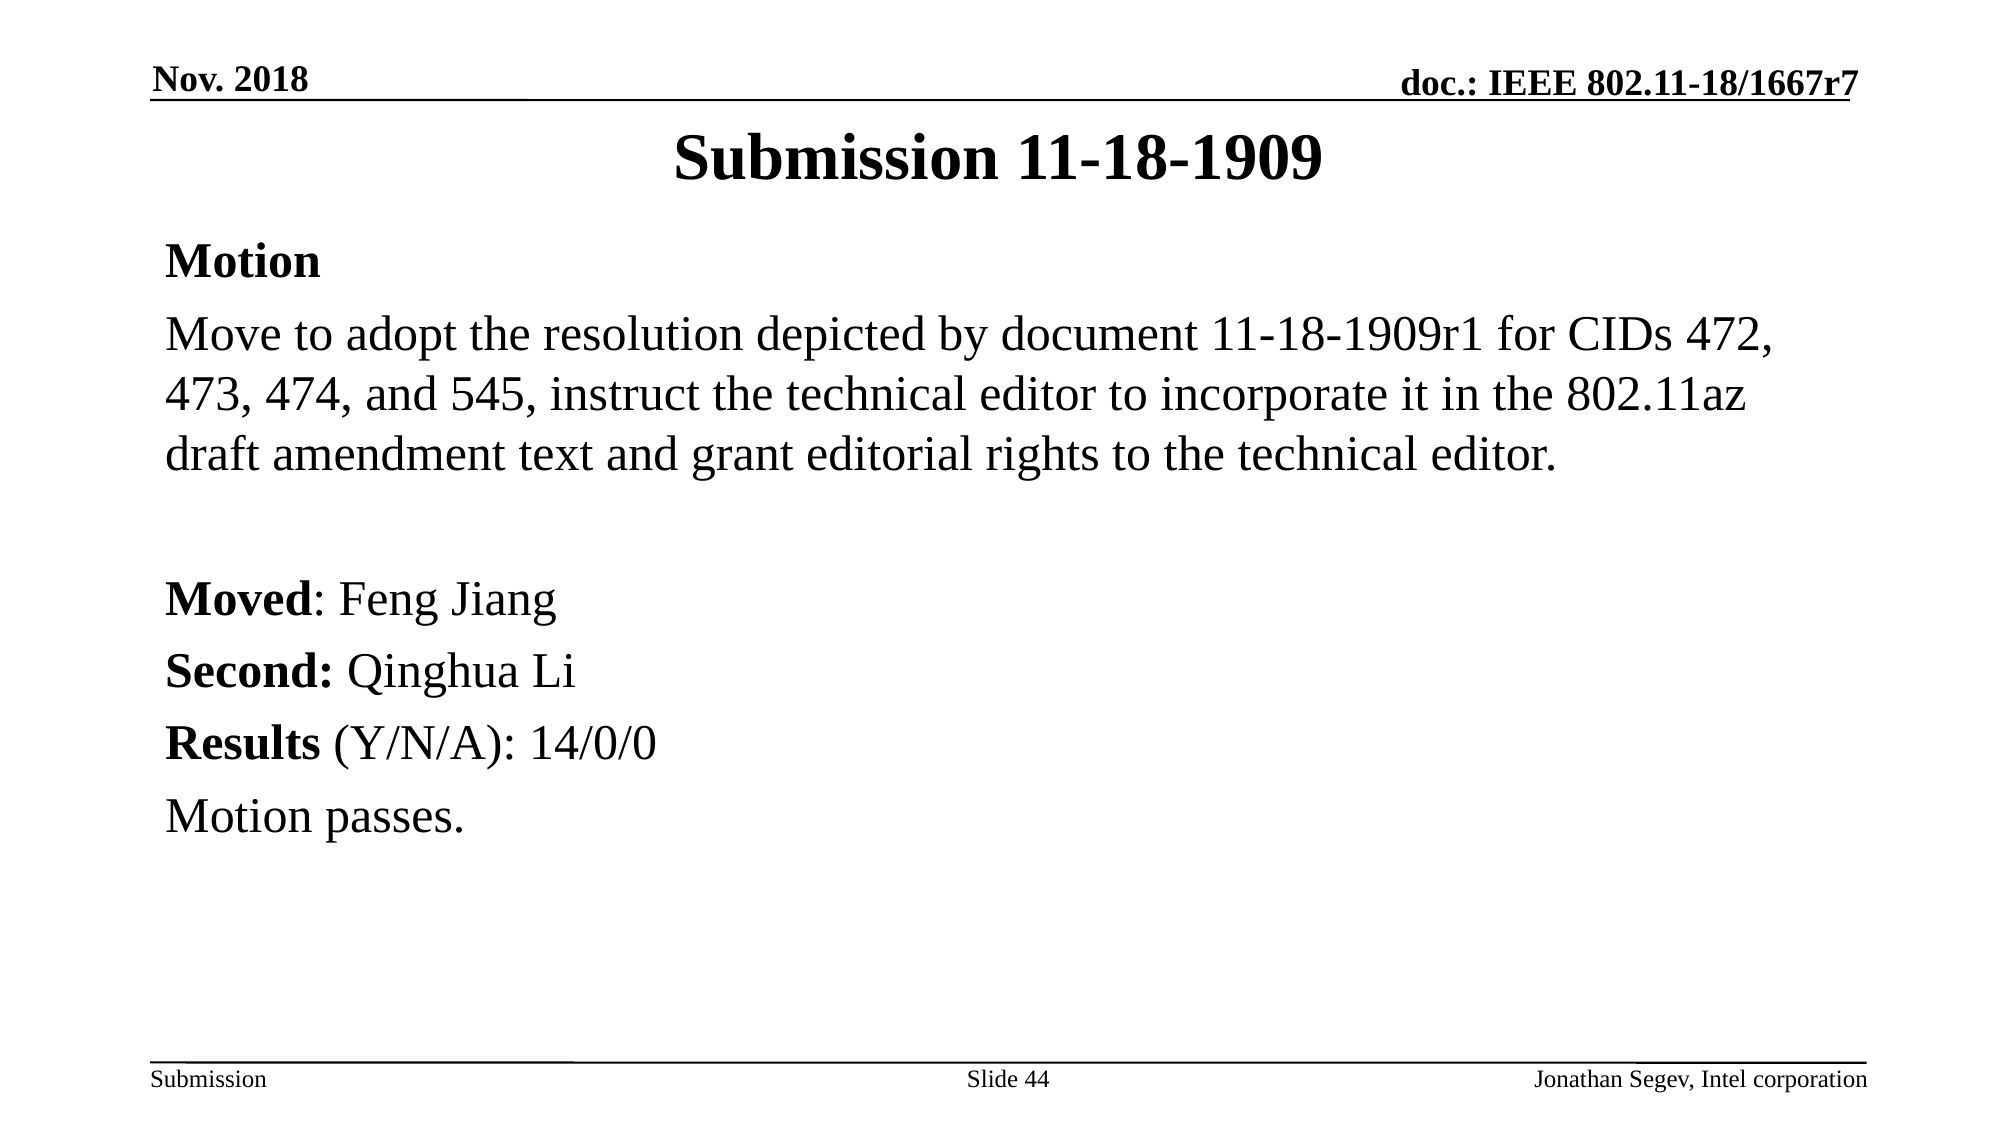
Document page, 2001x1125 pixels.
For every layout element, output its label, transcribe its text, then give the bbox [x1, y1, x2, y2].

slide_number Slide 44 [950, 1061, 1067, 1123]
title Submission 11-18-1909 [149, 112, 1850, 194]
footer Jonathan Segev, Intel corporation [1171, 1061, 1869, 1093]
list Motion Move to adopt the resolution depicted by document 11-18-1909r1 for CIDs 472, 473, 474, and 545, instruct the technical editor to incorporate it in the 802.11az draft amendment text and grant editorial rights to the technical editor. Moved: Feng Jiang Second: Qinghua Li Results (Y/N/A): 14/0/0 Motion passes. [149, 219, 1850, 1000]
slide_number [152, 54, 563, 100]
